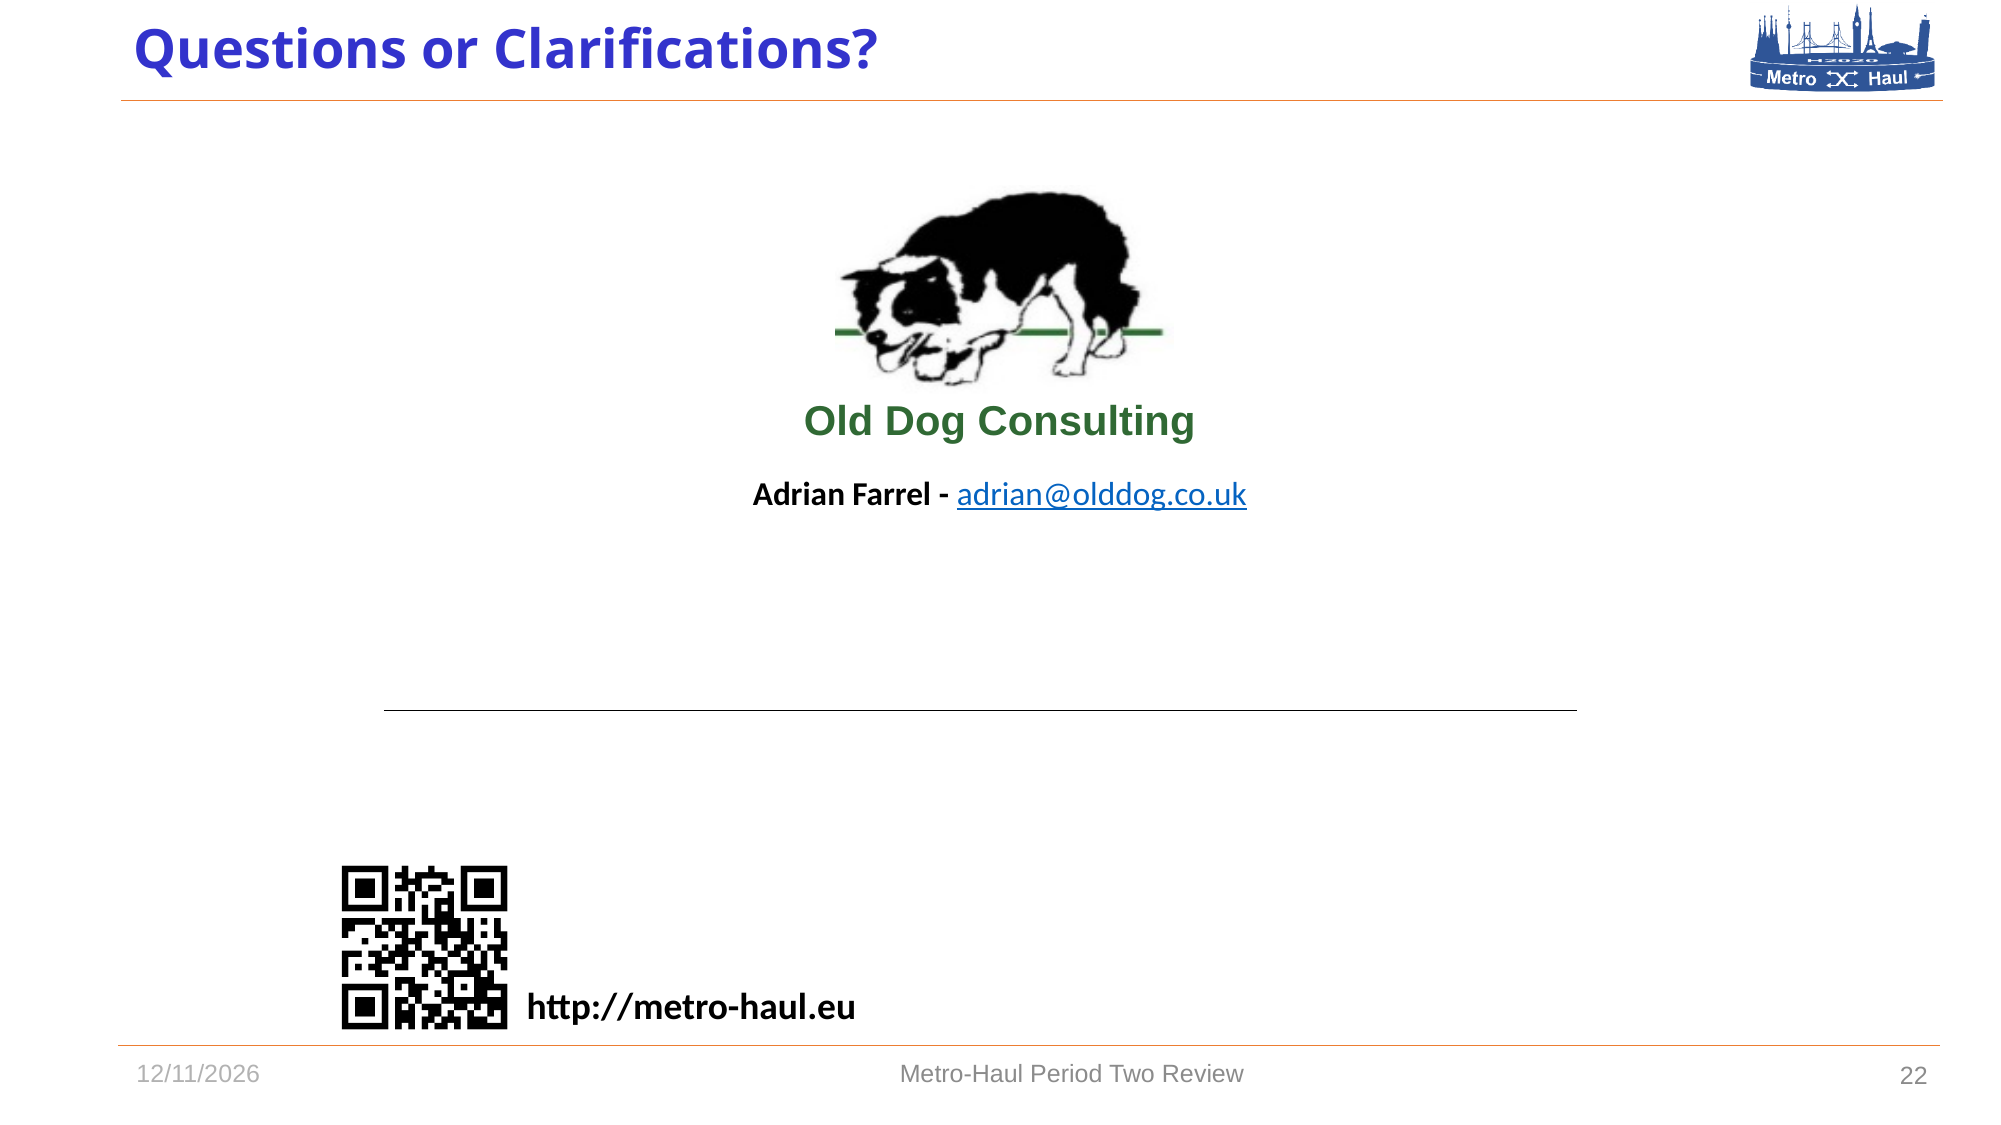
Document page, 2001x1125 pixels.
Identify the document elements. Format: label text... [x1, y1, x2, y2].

footer Metro-Haul Period Two Review [287, 1042, 1858, 1103]
slide_number 22 [1873, 1044, 1943, 1105]
text_box http://metro-haul.eu [511, 974, 1370, 1035]
picture [335, 861, 516, 1034]
text_box Adrian Farrel - adrian@olddog.co.uk [249, 469, 1750, 573]
title Questions or Clarifications? [118, 0, 1764, 102]
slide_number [121, 1042, 287, 1103]
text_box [787, 185, 1213, 453]
picture [1764, 2, 1935, 92]
